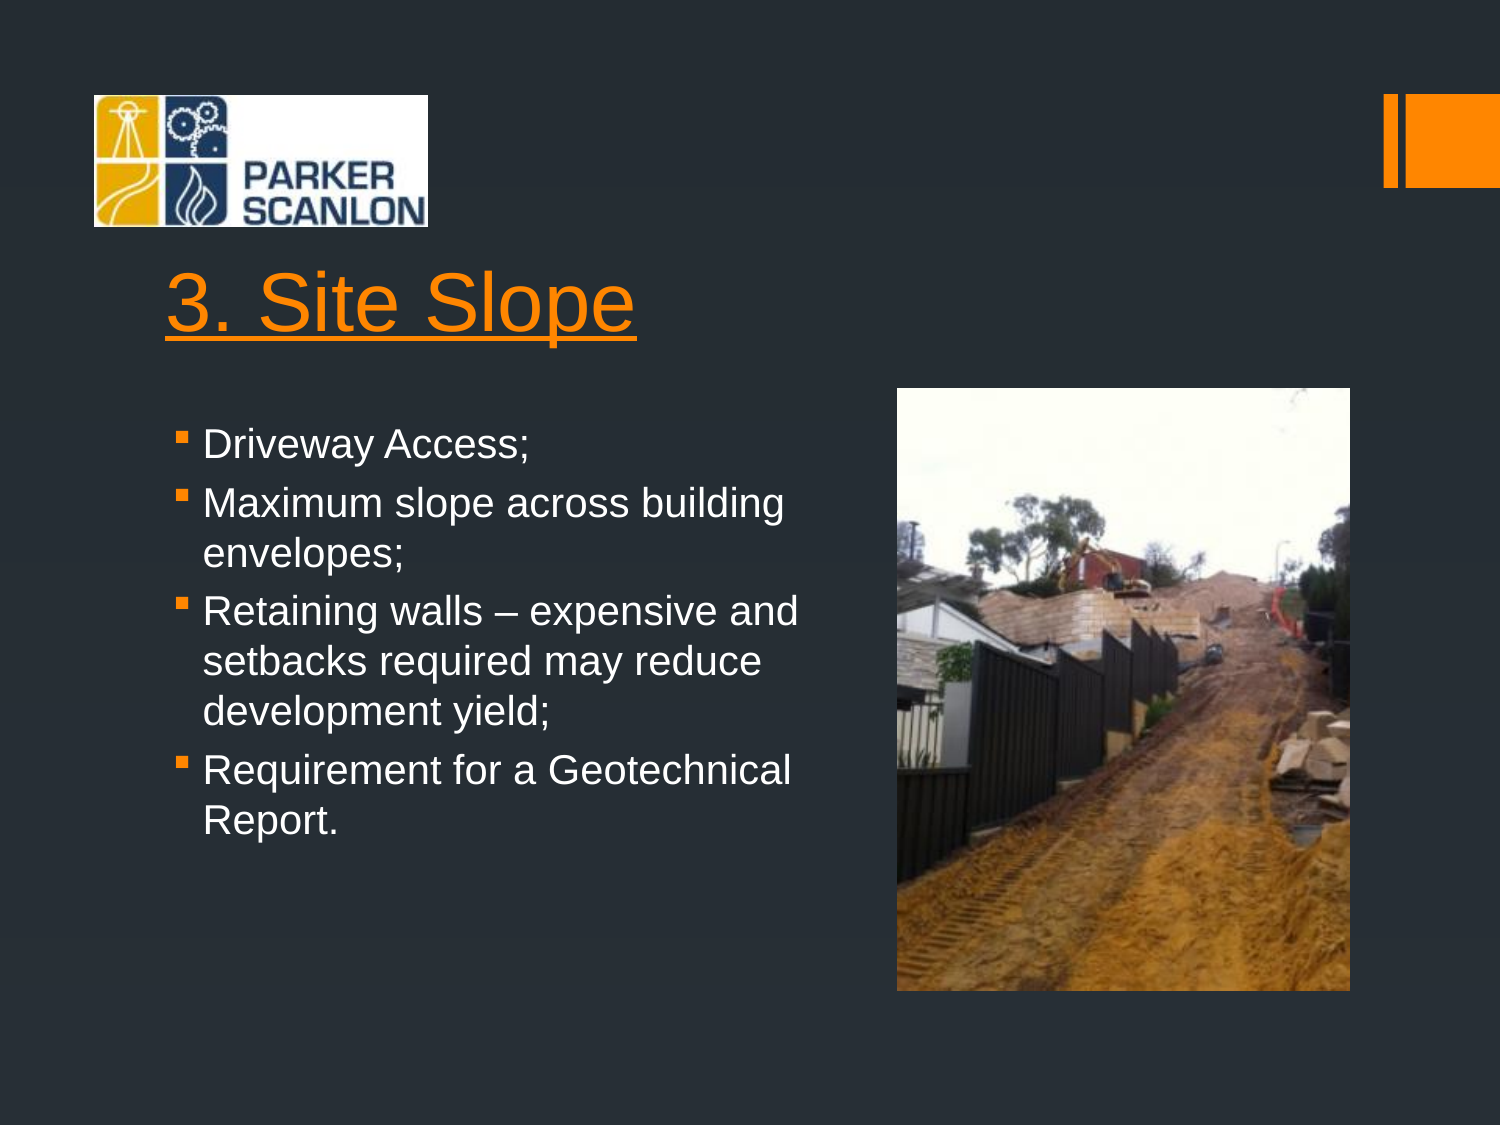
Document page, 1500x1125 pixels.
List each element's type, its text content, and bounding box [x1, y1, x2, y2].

picture [897, 387, 1351, 991]
list Driveway Access; Maximum slope across building envelopes; Retaining walls – expensive and setbacks required may reduce development yield; Requirement for a Geotechnical Report. [150, 409, 885, 991]
picture [93, 94, 429, 228]
title 3. Site Slope [150, 166, 1350, 356]
